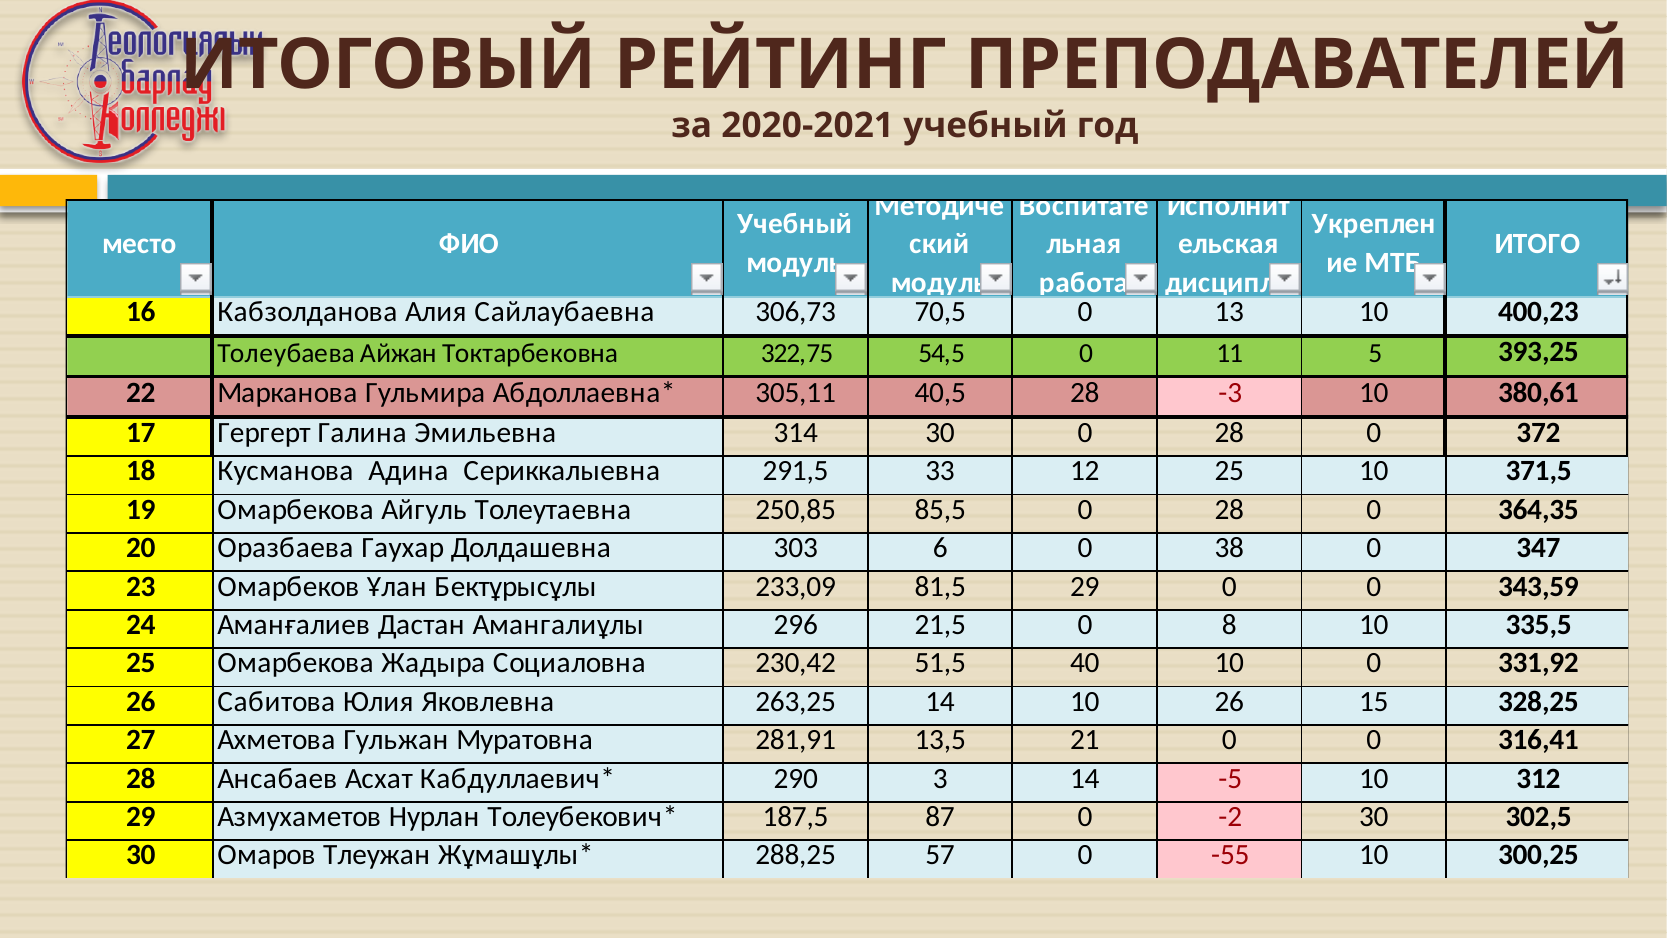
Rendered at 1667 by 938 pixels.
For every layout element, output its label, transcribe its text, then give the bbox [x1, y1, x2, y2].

picture [22, 0, 263, 163]
text_box ИТОГОВЫЙ РЕЙТИНГ ПРЕПОДАВАТЕЛЕЙ за 2020-2021 учебный год [266, 5, 1649, 157]
picture [65, 198, 1631, 880]
